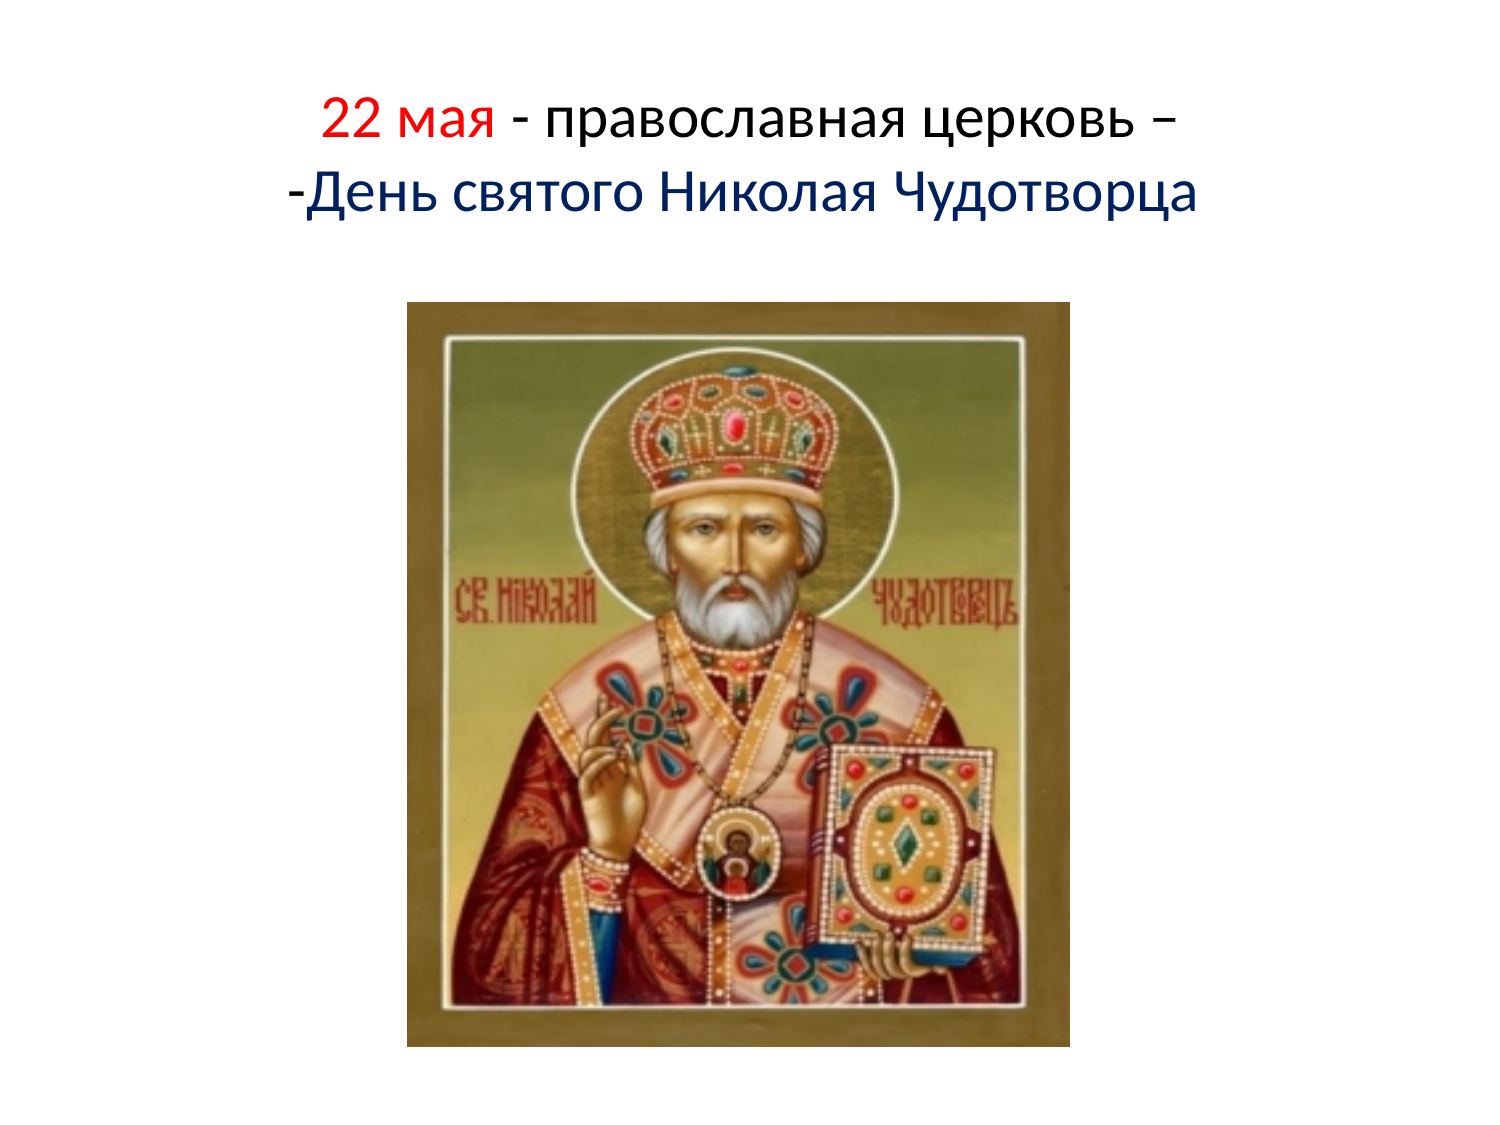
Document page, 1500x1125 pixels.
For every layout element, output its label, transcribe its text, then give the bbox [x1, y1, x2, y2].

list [407, 302, 1070, 1048]
title 22 мая - православная церковь – -День святого Николая Чудотворца [76, 66, 1425, 233]
